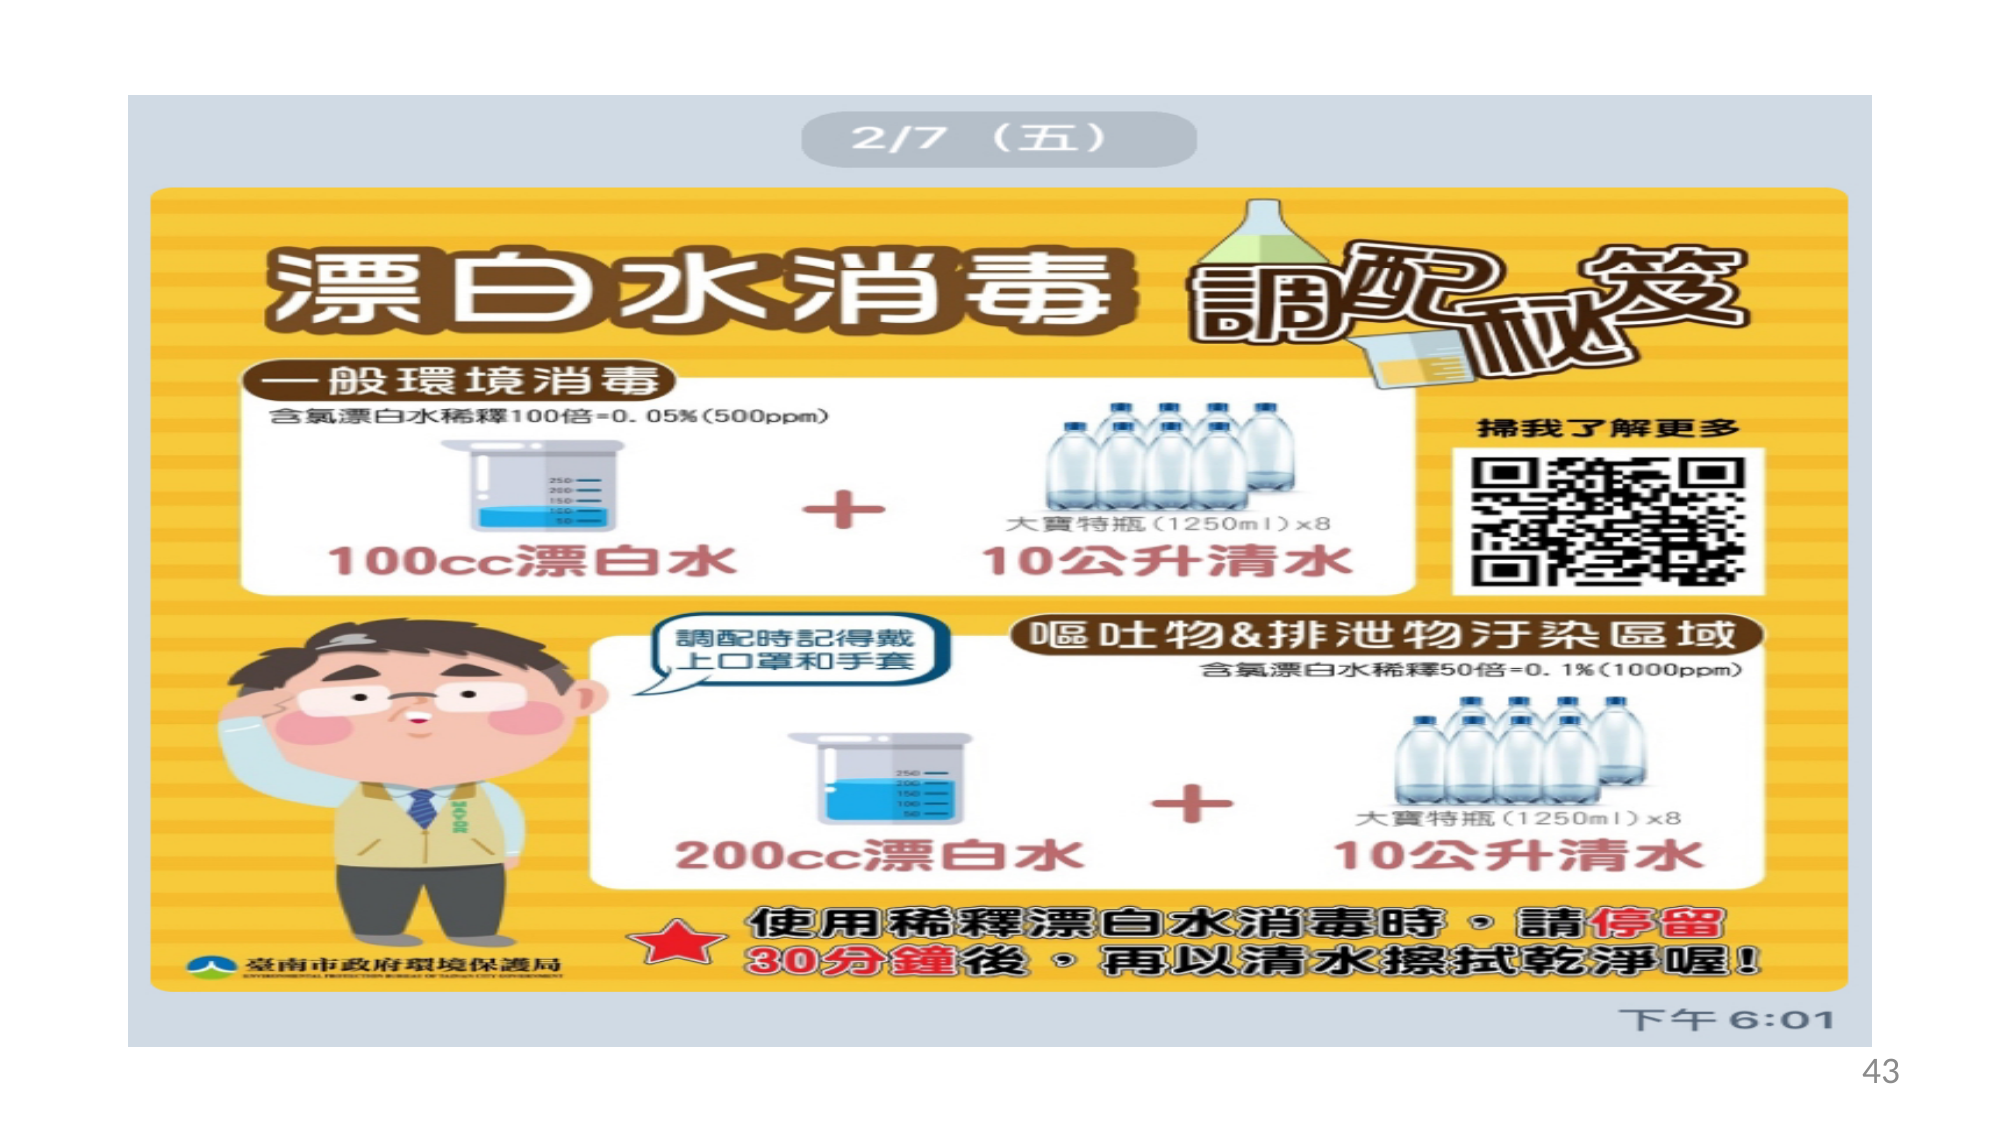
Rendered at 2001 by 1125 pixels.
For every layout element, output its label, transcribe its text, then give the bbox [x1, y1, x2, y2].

slide_number 43 [1440, 1046, 1900, 1092]
picture [127, 94, 1873, 1047]
